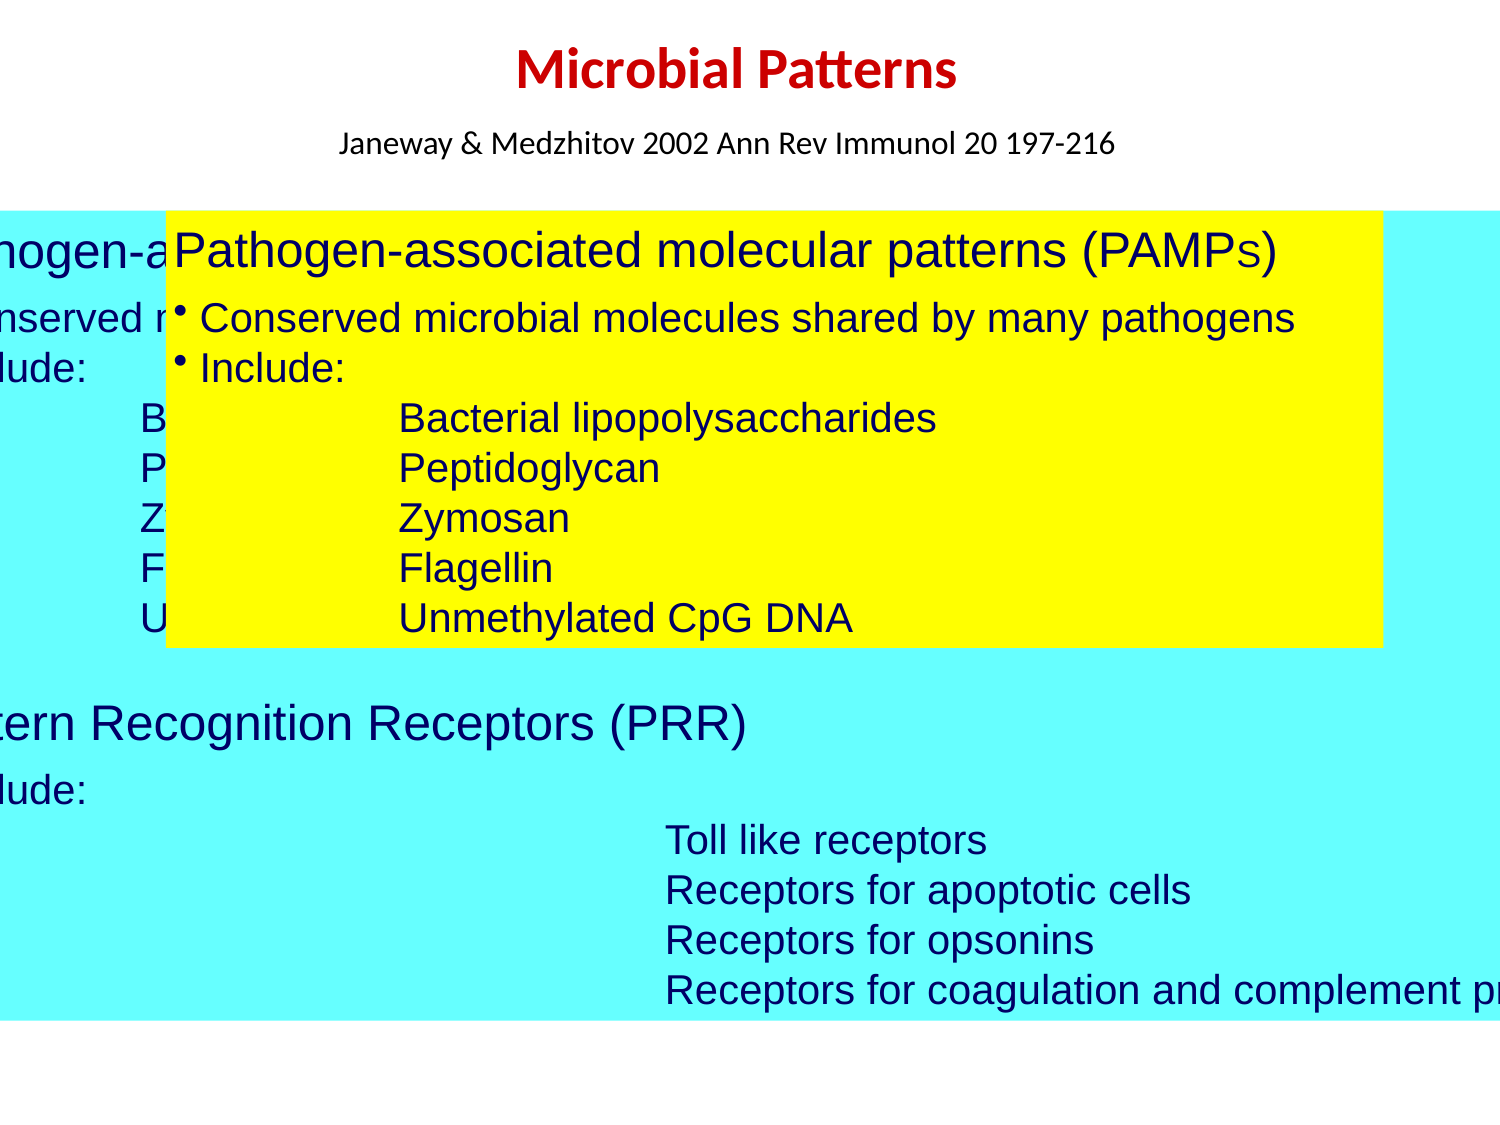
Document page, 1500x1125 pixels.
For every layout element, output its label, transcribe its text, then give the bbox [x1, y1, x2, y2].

text_box Microbial Patterns [507, 23, 966, 108]
text_box Pathogen-associated molecular patterns (PAMPS) Conserved microbial molecules shared by many pathogens Include: Bacterial lipopolysaccharides Peptidoglycan Zymosan Flagellin Unmethylated CpG DNA Pattern Recognition Receptors (PRR) Include: Toll like receptors Receptors for apoptotic cells Receptors for opsonins Receptors for coagulation and complement proteins [0, 210, 1500, 1021]
text_box Janeway & Medzhitov 2002 Ann Rev Immunol 20 197-216 [331, 113, 1125, 169]
text_box Pathogen-associated molecular patterns (PAMPS) Conserved microbial molecules shared by many pathogens Include: Bacterial lipopolysaccharides Peptidoglycan Zymosan Flagellin Unmethylated CpG DNA [165, 210, 1384, 648]
